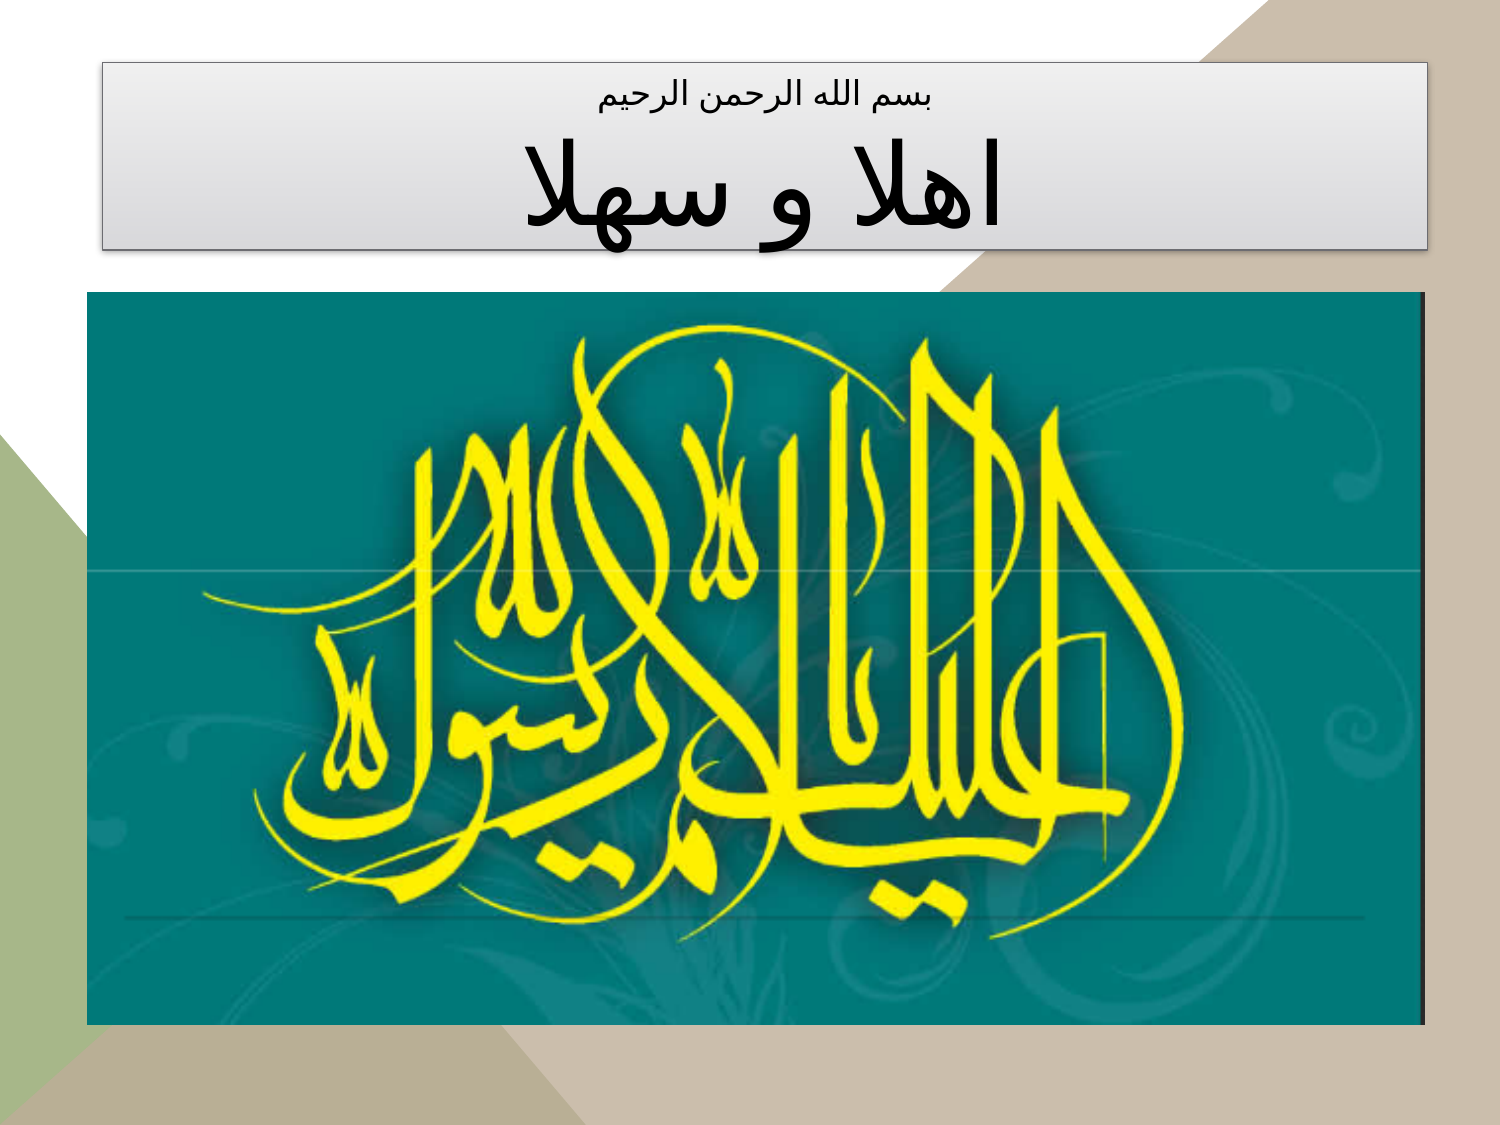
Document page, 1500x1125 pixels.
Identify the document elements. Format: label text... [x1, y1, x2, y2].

picture [87, 292, 1426, 1026]
title بسم الله الرحمن الرحيم اهلا و سهلا [102, 62, 1428, 251]
